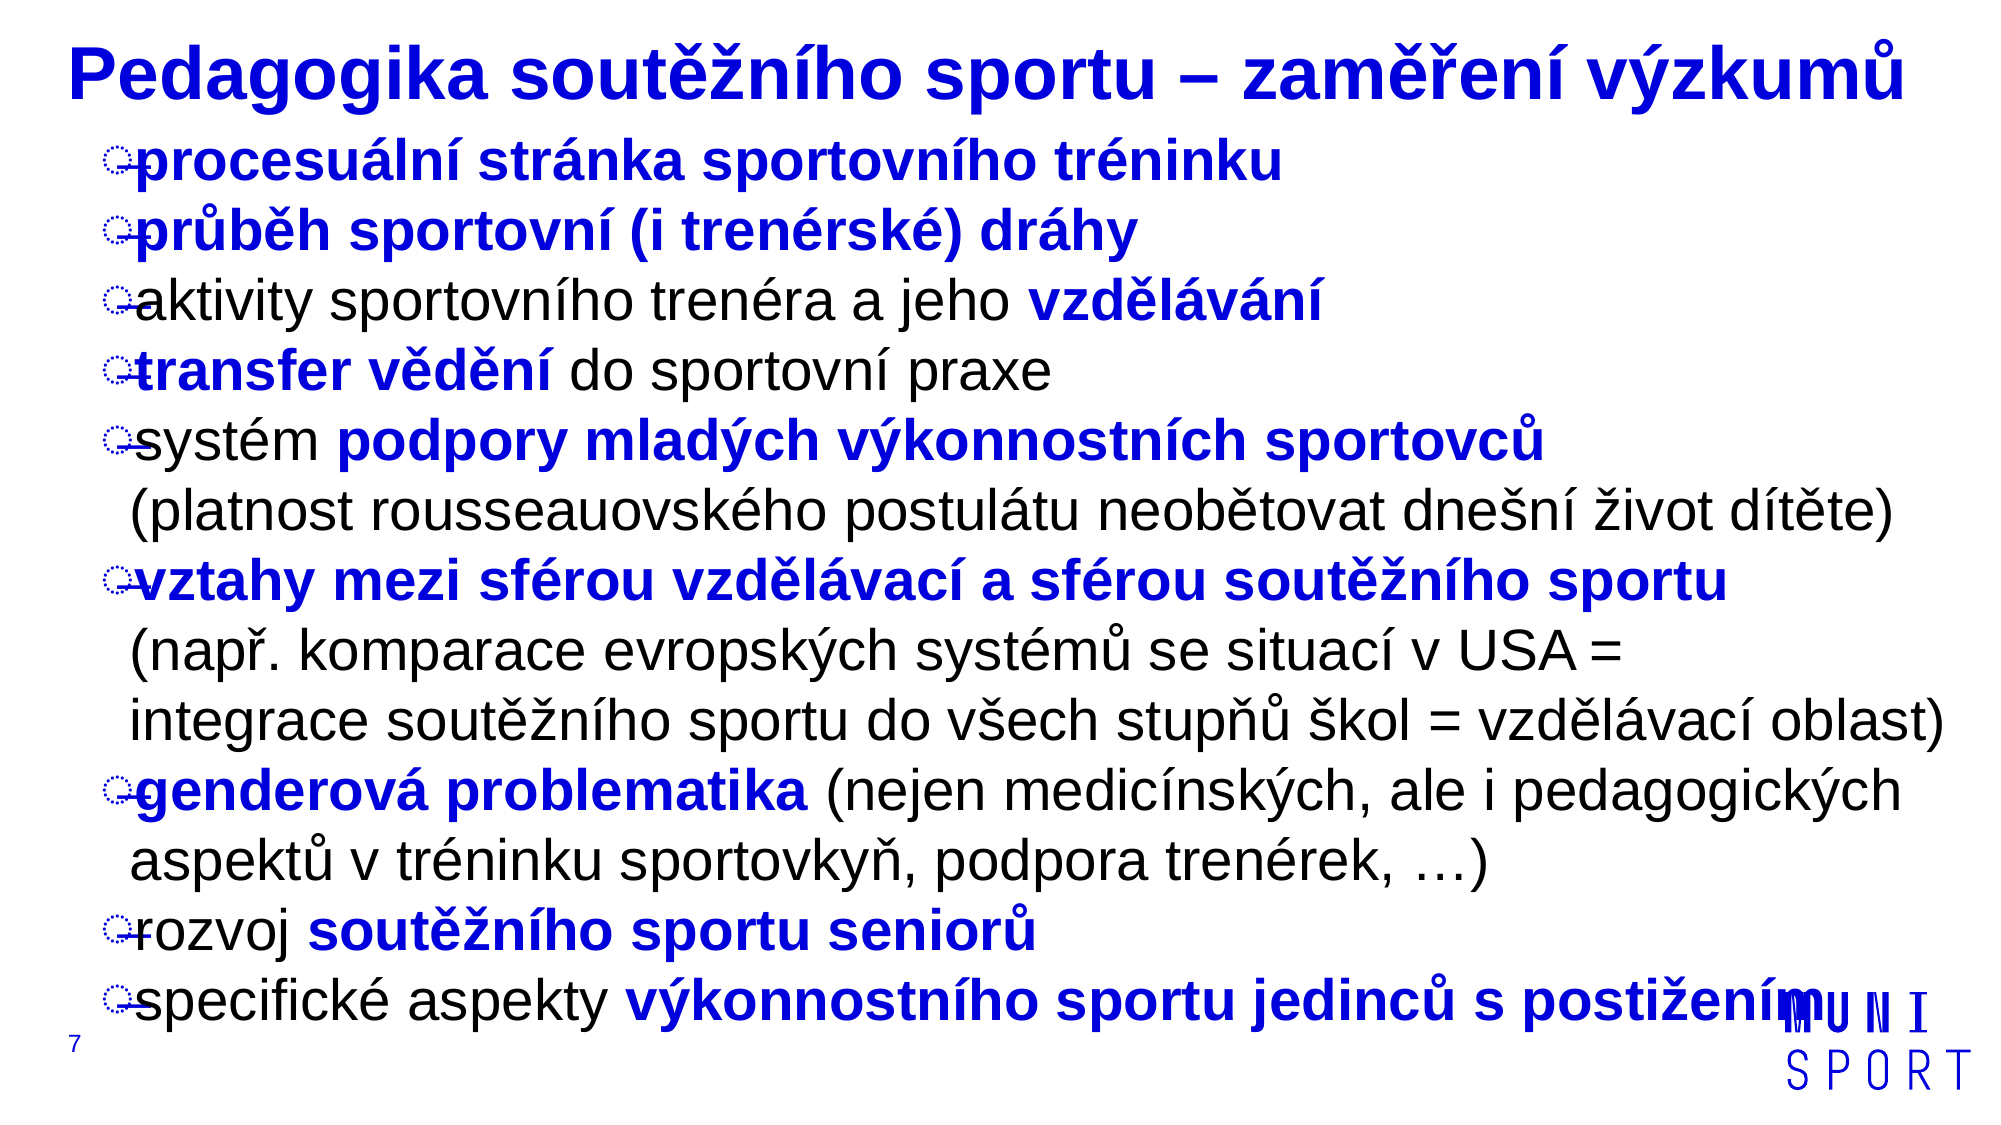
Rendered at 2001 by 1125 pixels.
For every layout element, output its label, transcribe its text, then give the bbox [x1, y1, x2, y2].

slide_number 7 [67, 1021, 88, 1063]
title Pedagogika soutěžního sportu – zaměření výzkumů [67, 31, 1918, 106]
list procesuální stránka sportovního tréninku průběh sportovní (i trenérské) dráhy aktivity sportovního trenéra a jeho vzdělávání transfer vědění do sportovní praxe systém podpory mladých výkonnostních sportovců (platnost rousseauovského postulátu neobětovat dnešní život dítěte) vztahy mezi sférou vzdělávací a sférou soutěžního sportu (např. komparace evropských systémů se situací v USA = integrace soutěžního sportu do všech stupňů škol = vzdělávací oblast) genderová problematika (nejen medicínských, ale i pedagogických aspektů v tréninku sportovkyň, podpora trenérek, …) rozvoj soutěžního sportu seniorů specifické aspekty výkonnostního sportu jedinců s postižením [88, 122, 1953, 1063]
